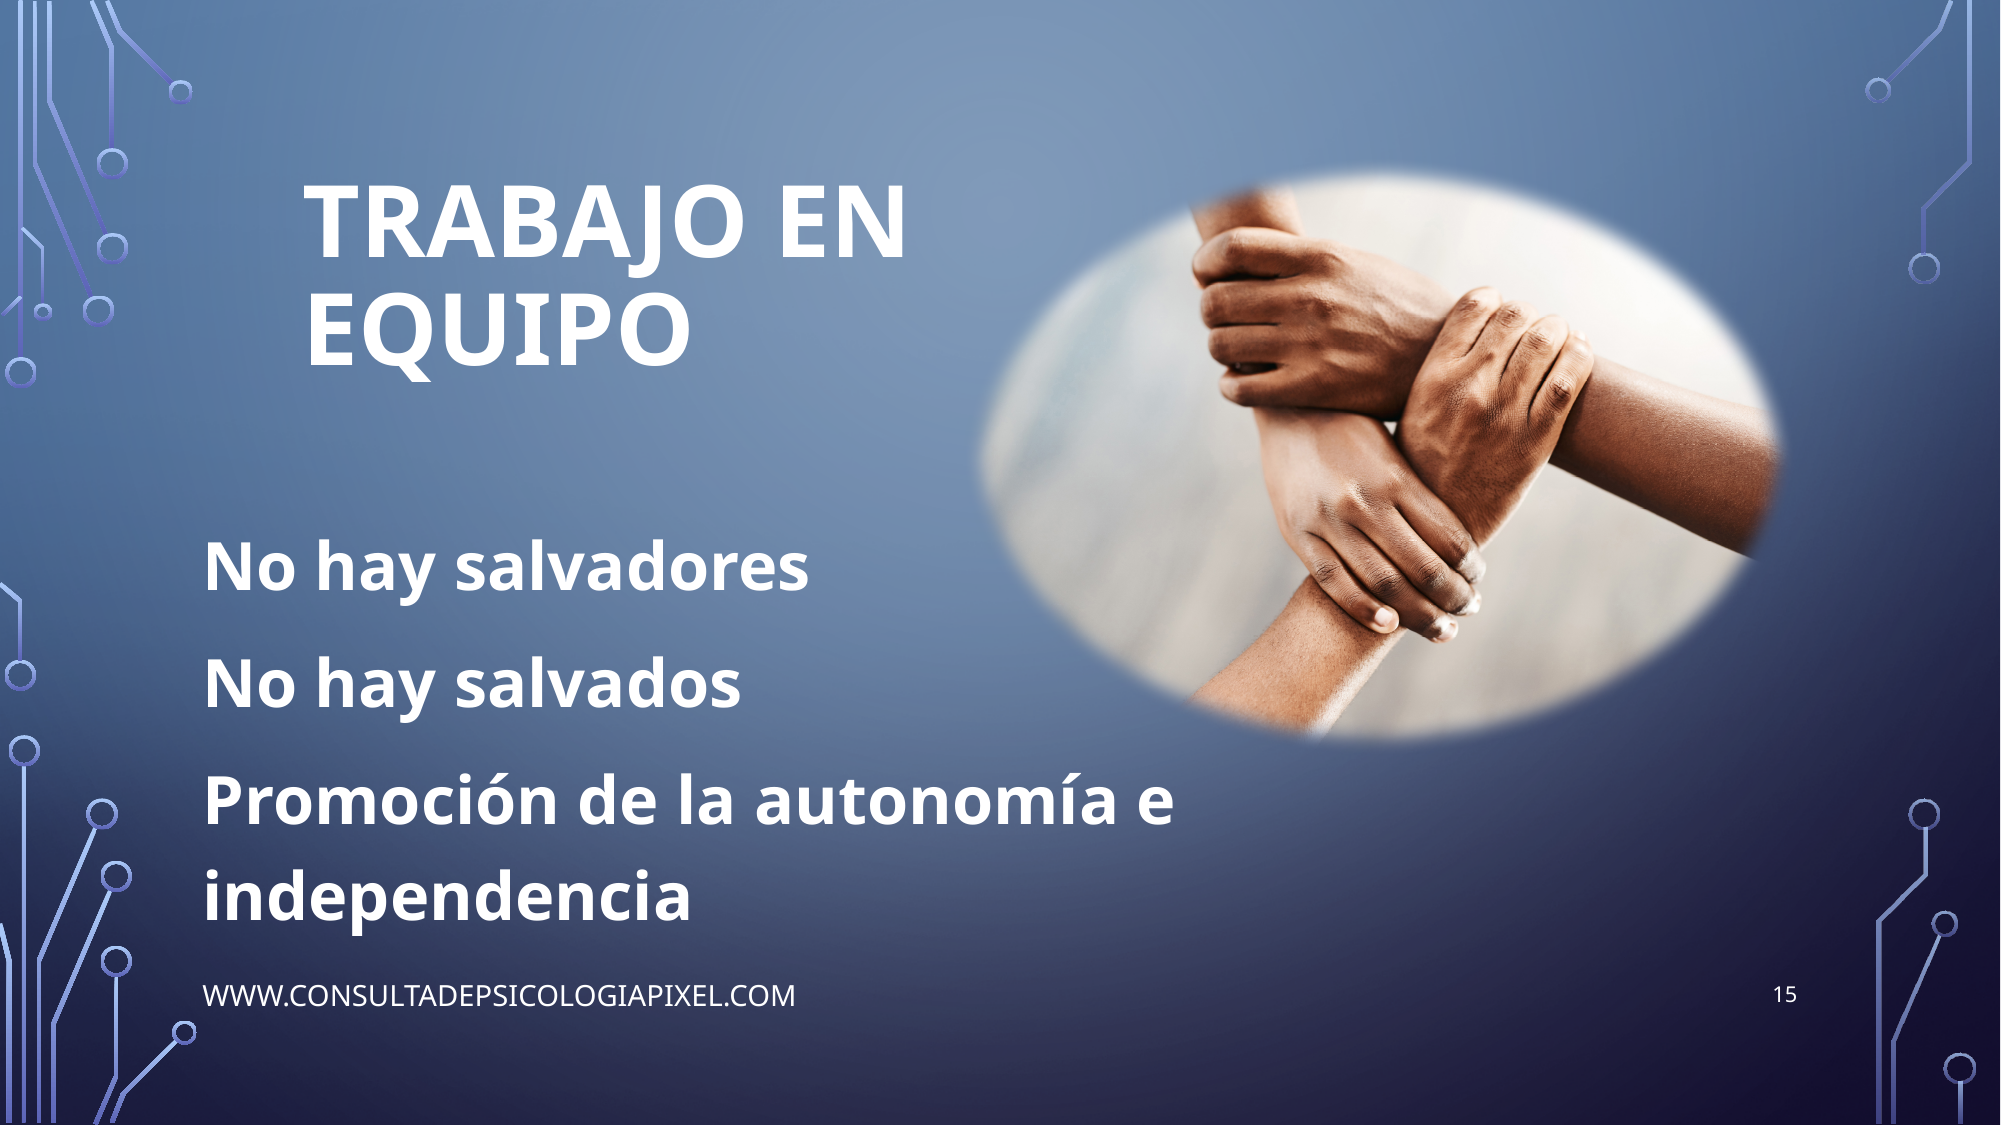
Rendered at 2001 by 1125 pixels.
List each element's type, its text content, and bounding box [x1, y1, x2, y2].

title Trabajo en Equipo [287, 234, 962, 395]
footer www.consultadepsicologiapixel.com [187, 965, 1211, 1025]
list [962, 157, 1797, 757]
slide_number 15 [1685, 965, 1813, 1025]
list No hay salvadores No hay salvados Promoción de la autonomía e independencia [187, 500, 1239, 962]
